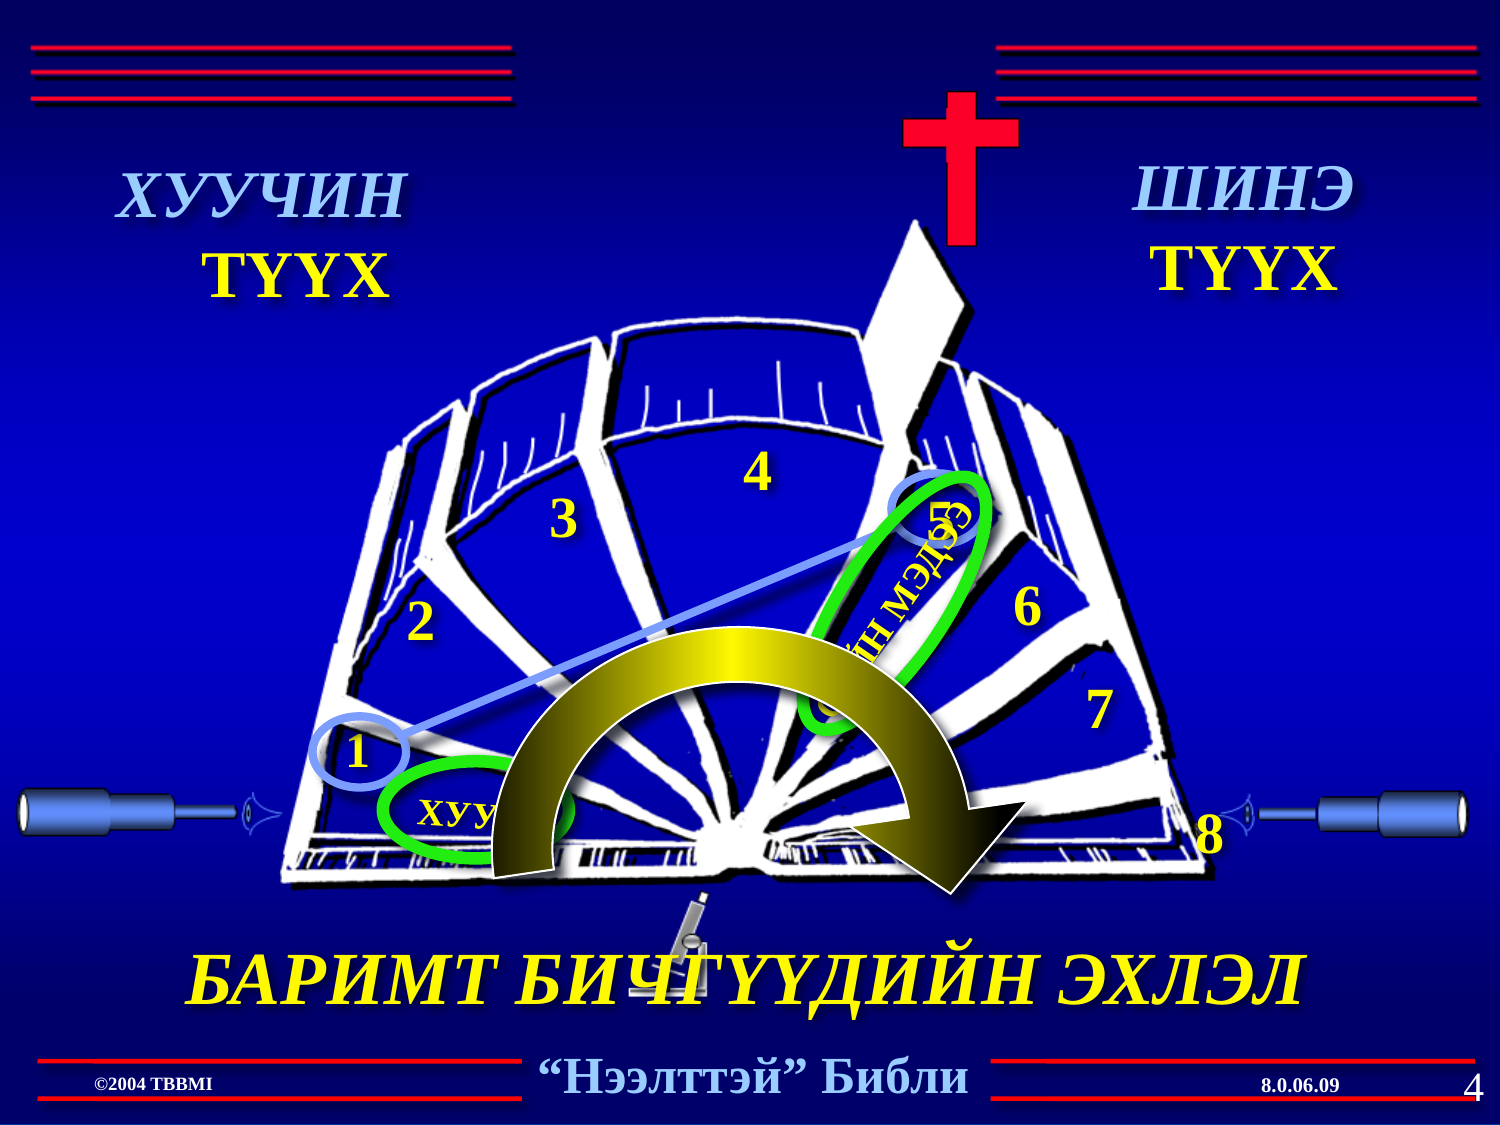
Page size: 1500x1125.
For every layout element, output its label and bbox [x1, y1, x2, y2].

text_box [312, 473, 986, 788]
text_box [0, 0, 1500, 1125]
